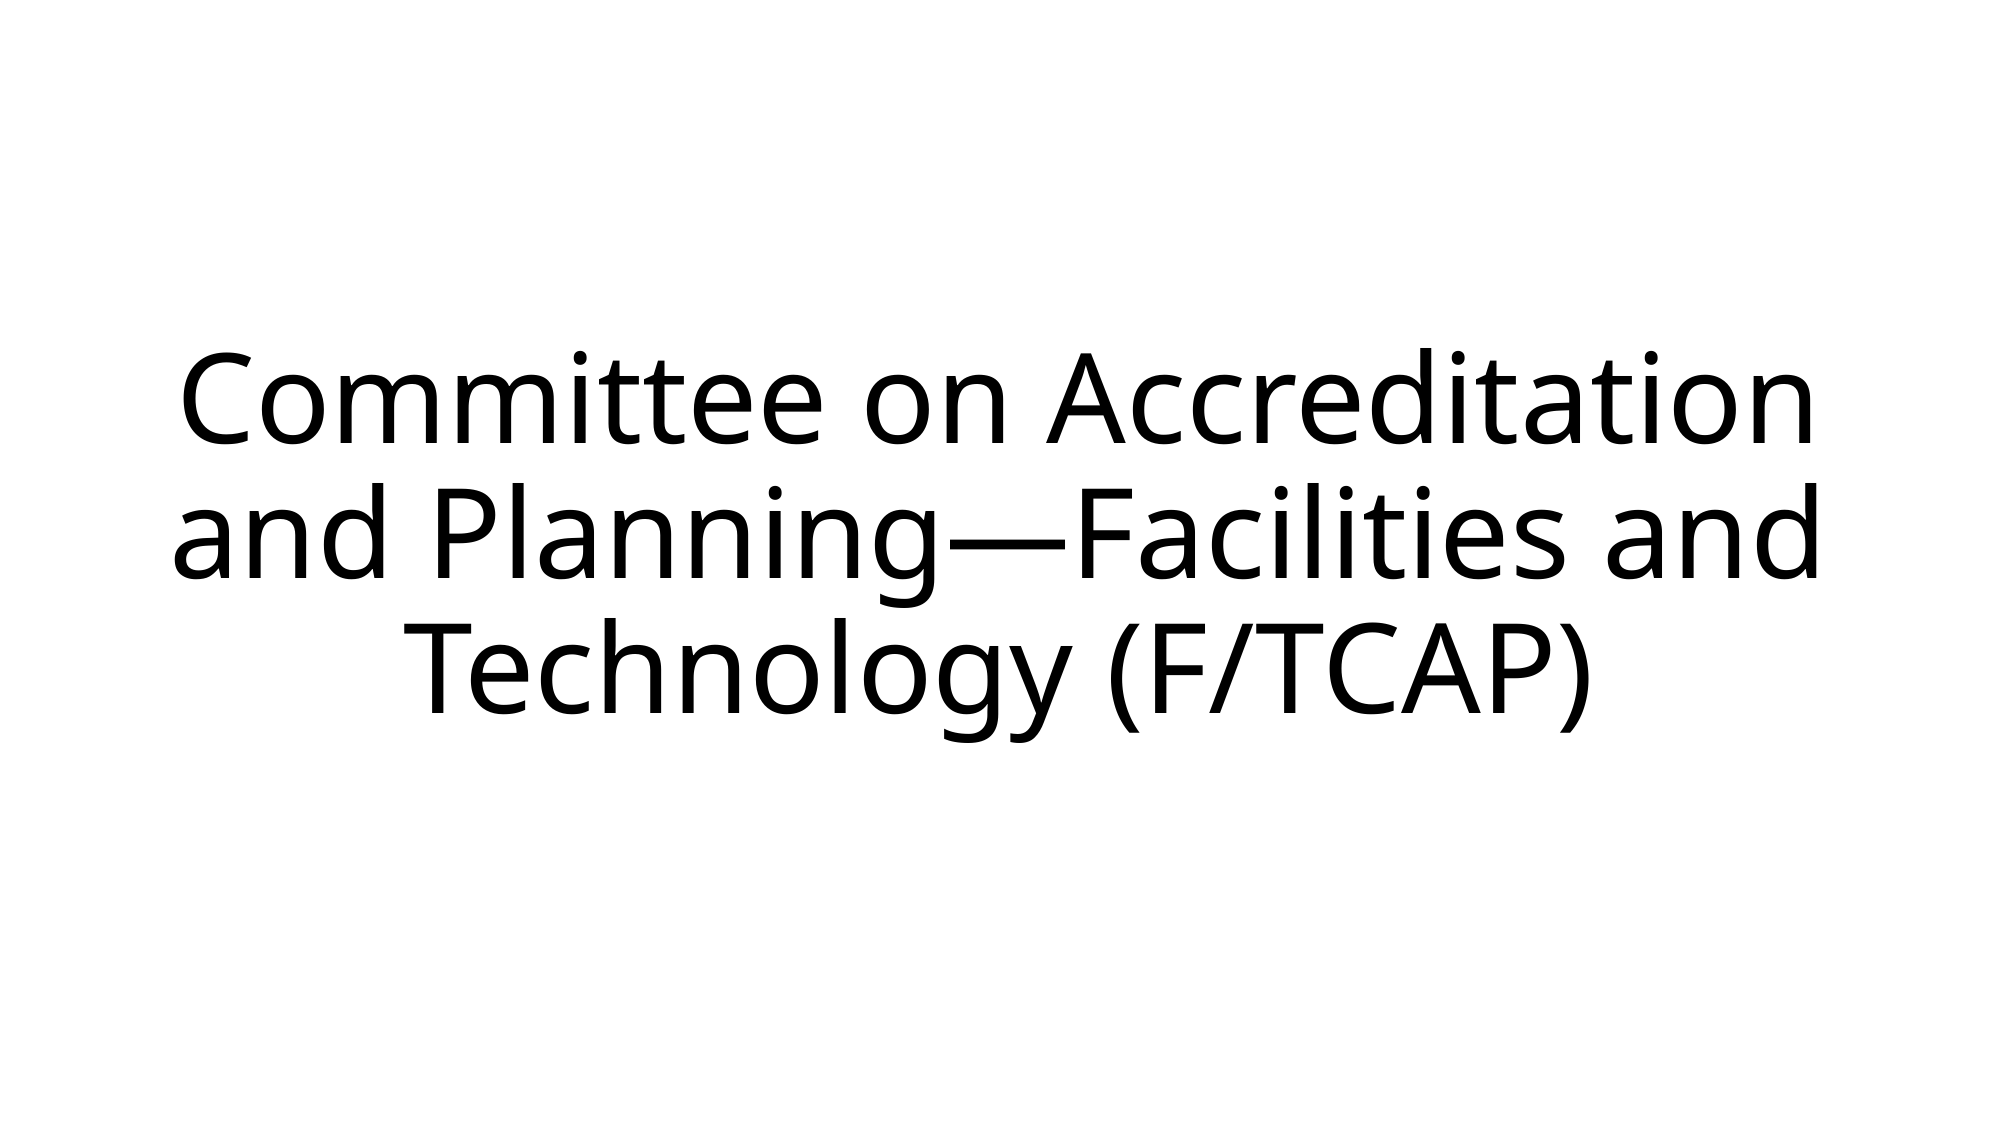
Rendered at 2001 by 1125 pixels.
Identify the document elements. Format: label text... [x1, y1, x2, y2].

title Committee on Accreditation and Planning—Facilities and Technology (F/TCAP) [136, 280, 1862, 749]
